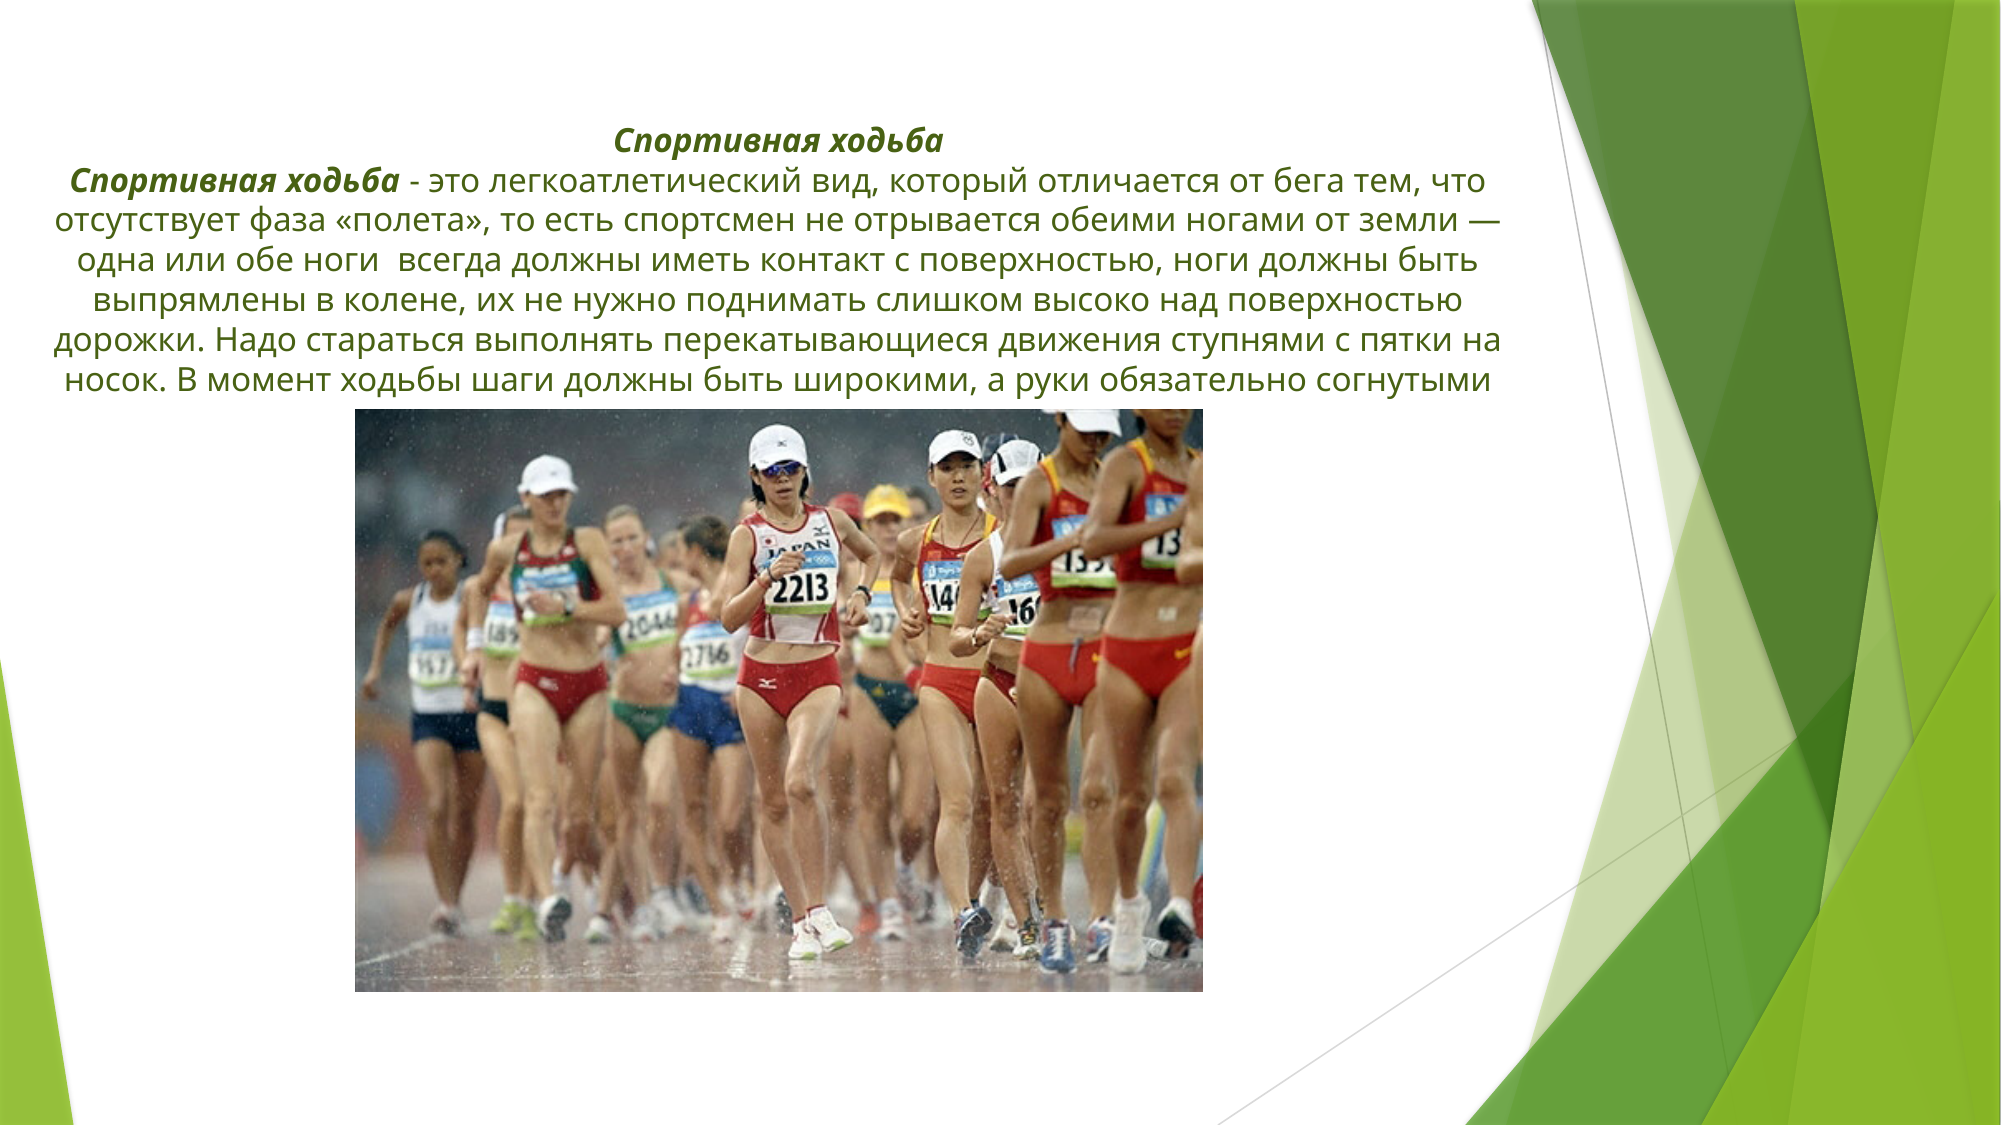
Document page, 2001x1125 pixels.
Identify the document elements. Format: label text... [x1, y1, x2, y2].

picture [354, 408, 1203, 993]
text_box Спортивная ходьба Спортивная ходьба - это легкоатлетический вид, который отличается от бега тем, что отсутствует фаза «полета», то есть спортсмен не отрывается обеими ногами от земли — одна или обе ноги всегда должны иметь контакт с поверхностью, ноги должны быть выпрямлены в колене, их не нужно поднимать слишком высоко над поверхностью дорожки. Надо стараться выполнять перекатывающиеся движения ступнями с пятки на носок. В момент ходьбы шаги должны быть широкими, а руки обязательно согнутыми в локтях. [36, 111, 1522, 446]
